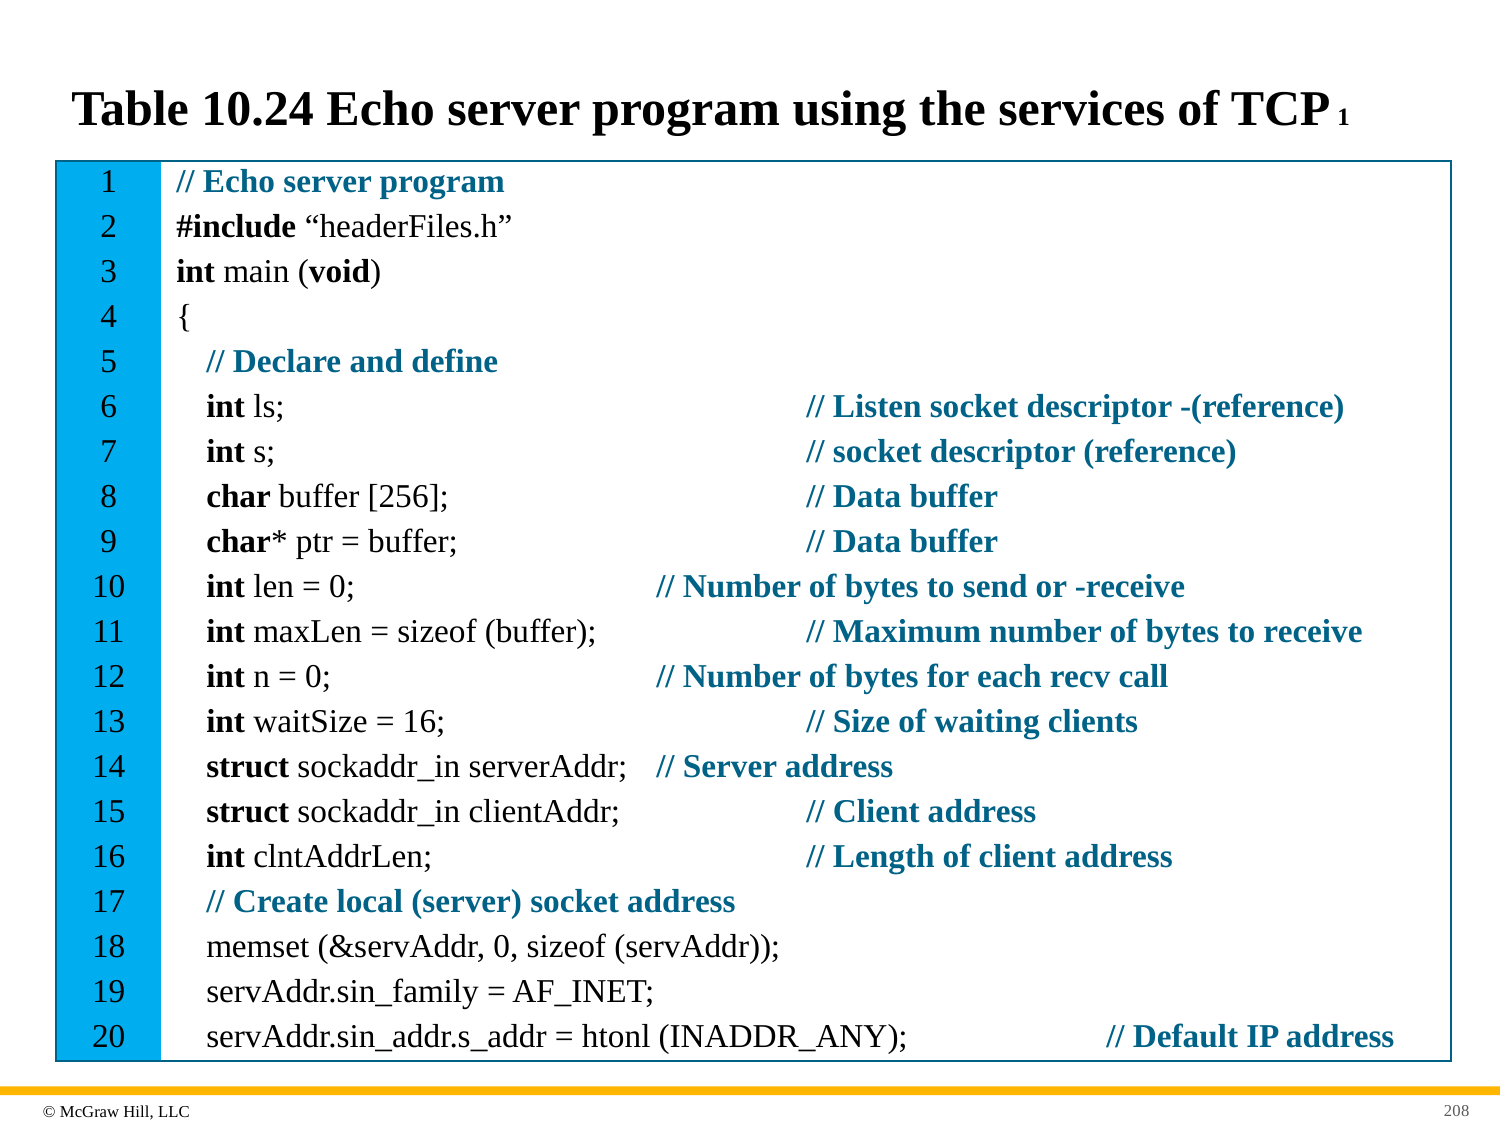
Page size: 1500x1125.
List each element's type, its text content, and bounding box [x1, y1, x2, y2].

table_cell 3 [57, 251, 161, 296]
table_cell 19 [57, 971, 161, 1016]
table_cell 10 [57, 566, 161, 611]
table_cell 2 [57, 206, 161, 251]
table_cell 15 [57, 791, 161, 836]
table_cell char buffer [256]; // Data buffer [161, 476, 1450, 521]
table_cell 13 [57, 701, 161, 746]
table_cell 7 [57, 431, 161, 476]
table_cell // Declare and define [161, 341, 1450, 386]
table_cell int len = 0; // Number of bytes to send or -receive [161, 566, 1450, 611]
table_cell struct sockaddr_in clientAddr; // Client address [161, 791, 1450, 836]
table_cell // Create local (server) socket address [161, 881, 1450, 926]
table_cell 11 [57, 611, 161, 656]
table_cell int maxLen = sizeof (buffer); // Maximum number of bytes to receive [161, 611, 1450, 656]
title Table 10.24 Echo server program using the services of TCP 1 [56, 50, 1444, 160]
table_cell #include “headerFiles.h” [161, 206, 1450, 251]
table_header // Echo server program [161, 162, 1450, 206]
table_cell 9 [57, 521, 161, 566]
table_cell int ls; // Listen socket descriptor -(reference) [161, 386, 1450, 431]
table_cell 12 [57, 656, 161, 701]
table_cell servAddr.sin_family = AF_INET; [161, 971, 1450, 1016]
table_cell int clntAddrLen; // Length of client address [161, 836, 1450, 881]
table_cell int main (void) [161, 251, 1450, 296]
table_cell 18 [57, 926, 161, 971]
table_cell 5 [57, 341, 161, 386]
table_cell 16 [57, 836, 161, 881]
table_cell 6 [57, 386, 161, 431]
table_header 1 [57, 162, 161, 206]
table_cell int waitSize = 16; // Size of waiting clients [161, 701, 1450, 746]
table_cell 8 [57, 476, 161, 521]
table_cell servAddr.sin_addr.s_addr = htonl (INADDR_ANY); // Default IP address [161, 1016, 1450, 1060]
table_cell int n = 0; // Number of bytes for each recv call [161, 656, 1450, 701]
table_cell 20 [57, 1016, 161, 1060]
table_cell int s; // socket descriptor (reference) [161, 431, 1450, 476]
table_cell memset (&servAddr, 0, sizeof (servAddr)); [161, 926, 1450, 971]
table_cell 4 [57, 296, 161, 341]
table_cell 17 [57, 881, 161, 926]
slide_number 208 [1418, 1096, 1477, 1123]
table_cell { [161, 296, 1450, 341]
table_cell struct sockaddr_in serverAddr; // Server address [161, 746, 1450, 791]
table_cell 14 [57, 746, 161, 791]
table_cell char* ptr = buffer; // Data buffer [161, 521, 1450, 566]
